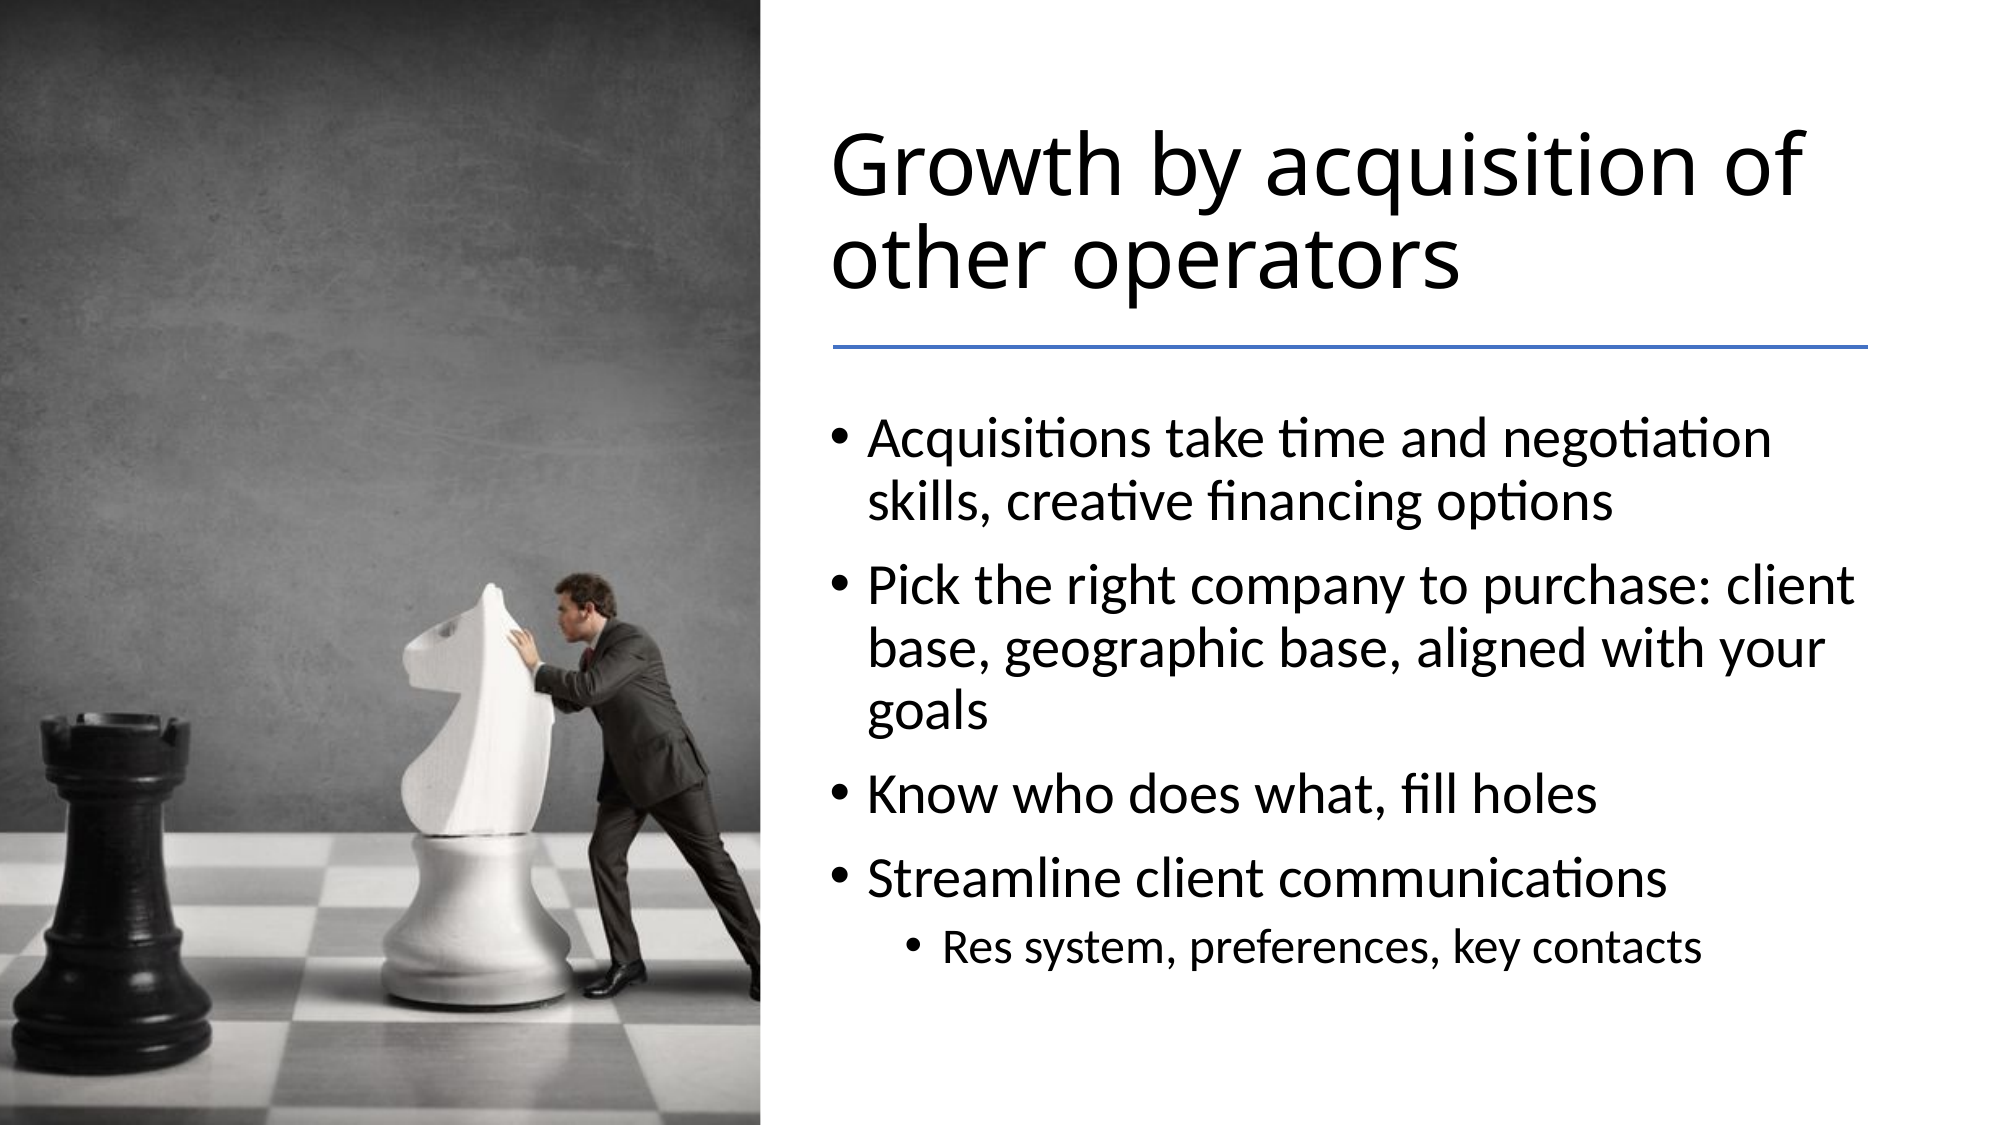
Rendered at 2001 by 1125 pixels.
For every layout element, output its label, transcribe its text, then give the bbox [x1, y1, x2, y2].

title Growth by acquisition of other operators [814, 103, 1895, 315]
list Acquisitions take time and negotiation skills, creative financing options Pick the right company to purchase: client base, geographic base, aligned with your goals Know who does what, fill holes Streamline client communications Res system, preferences, key contacts [814, 399, 1895, 1021]
text_box [761, 0, 2000, 1125]
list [0, 0, 761, 1125]
